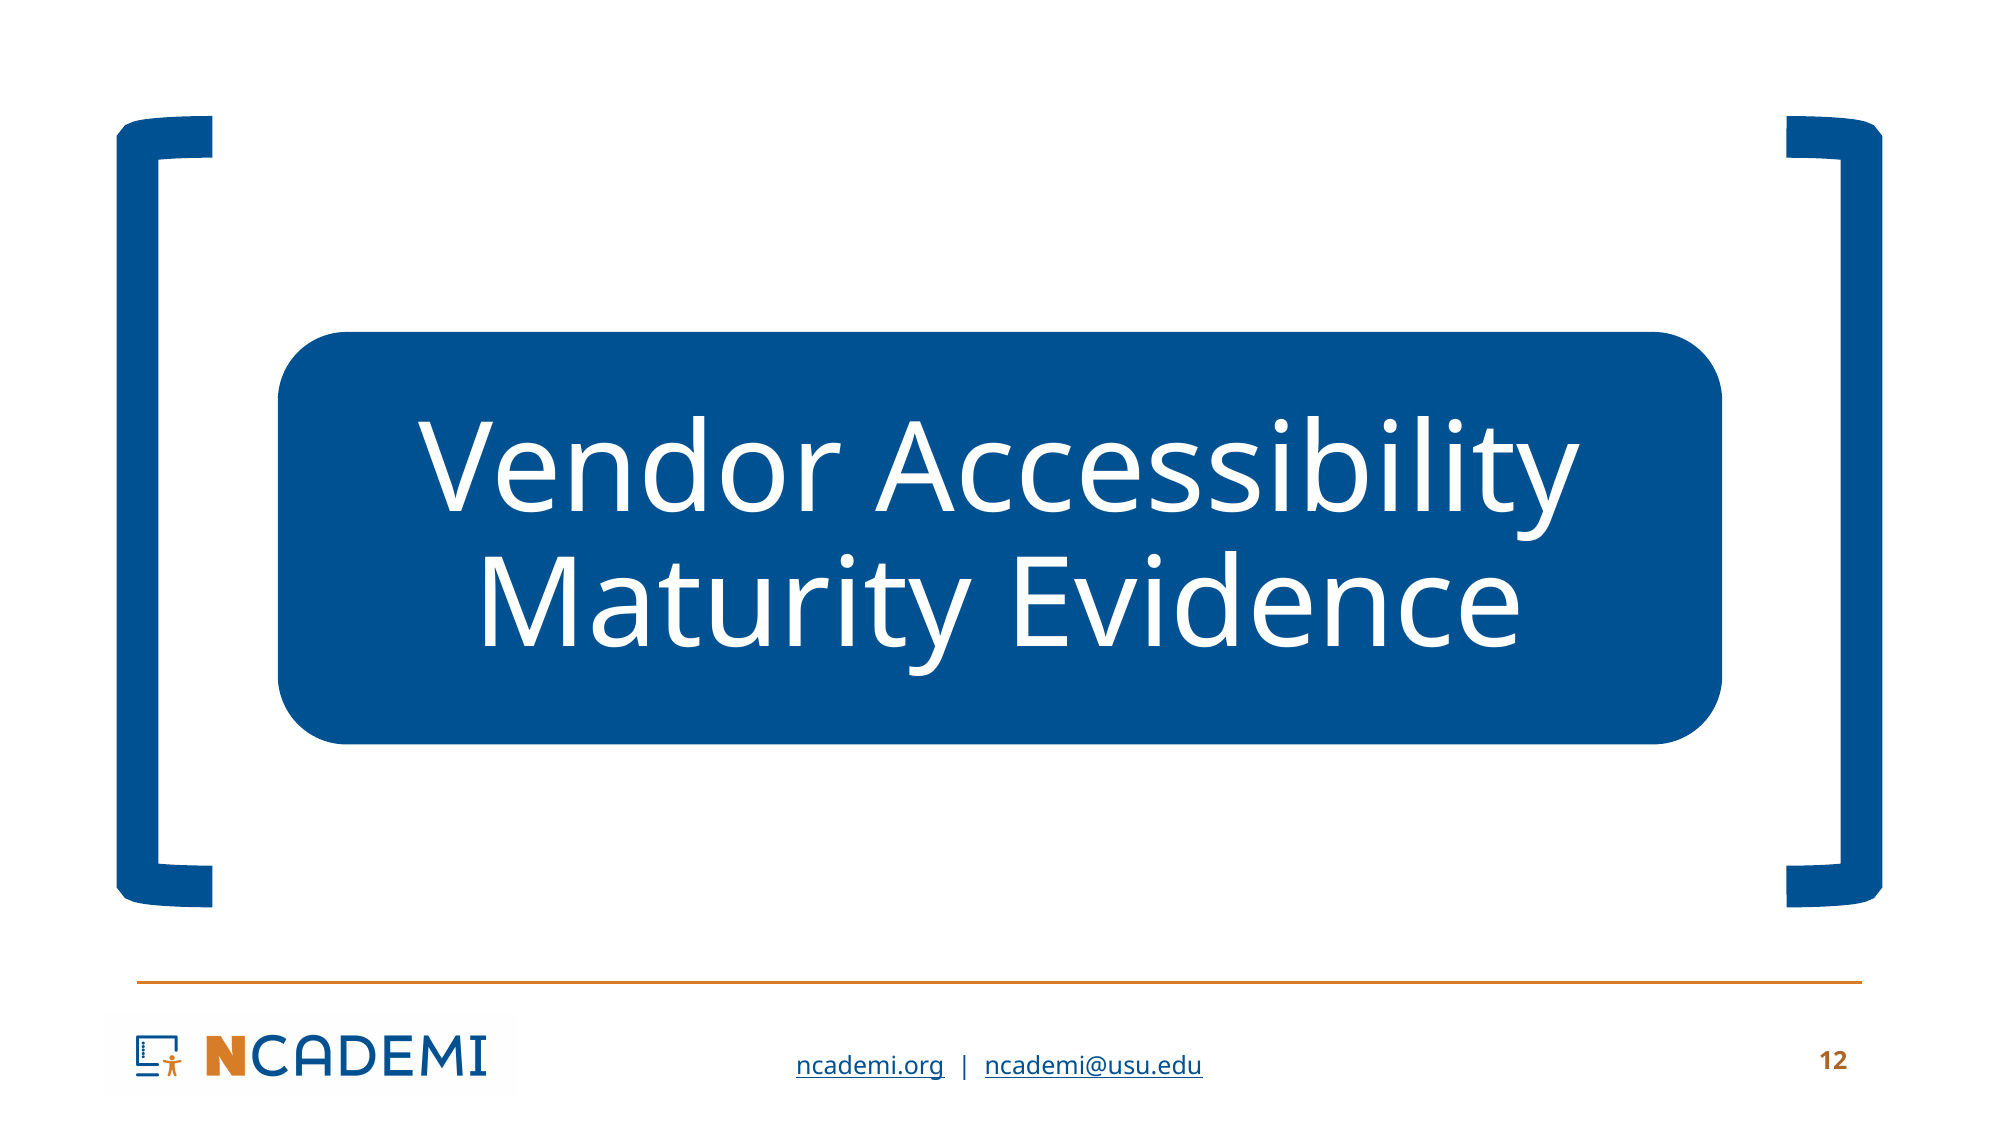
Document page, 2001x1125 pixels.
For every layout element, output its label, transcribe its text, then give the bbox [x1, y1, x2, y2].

title Vendor Accessibility Maturity Evidence [344, 331, 1656, 745]
picture [104, 1014, 518, 1097]
slide_number 12 [1713, 1031, 1863, 1092]
text_box [277, 332, 344, 745]
text_box [1656, 332, 1723, 745]
